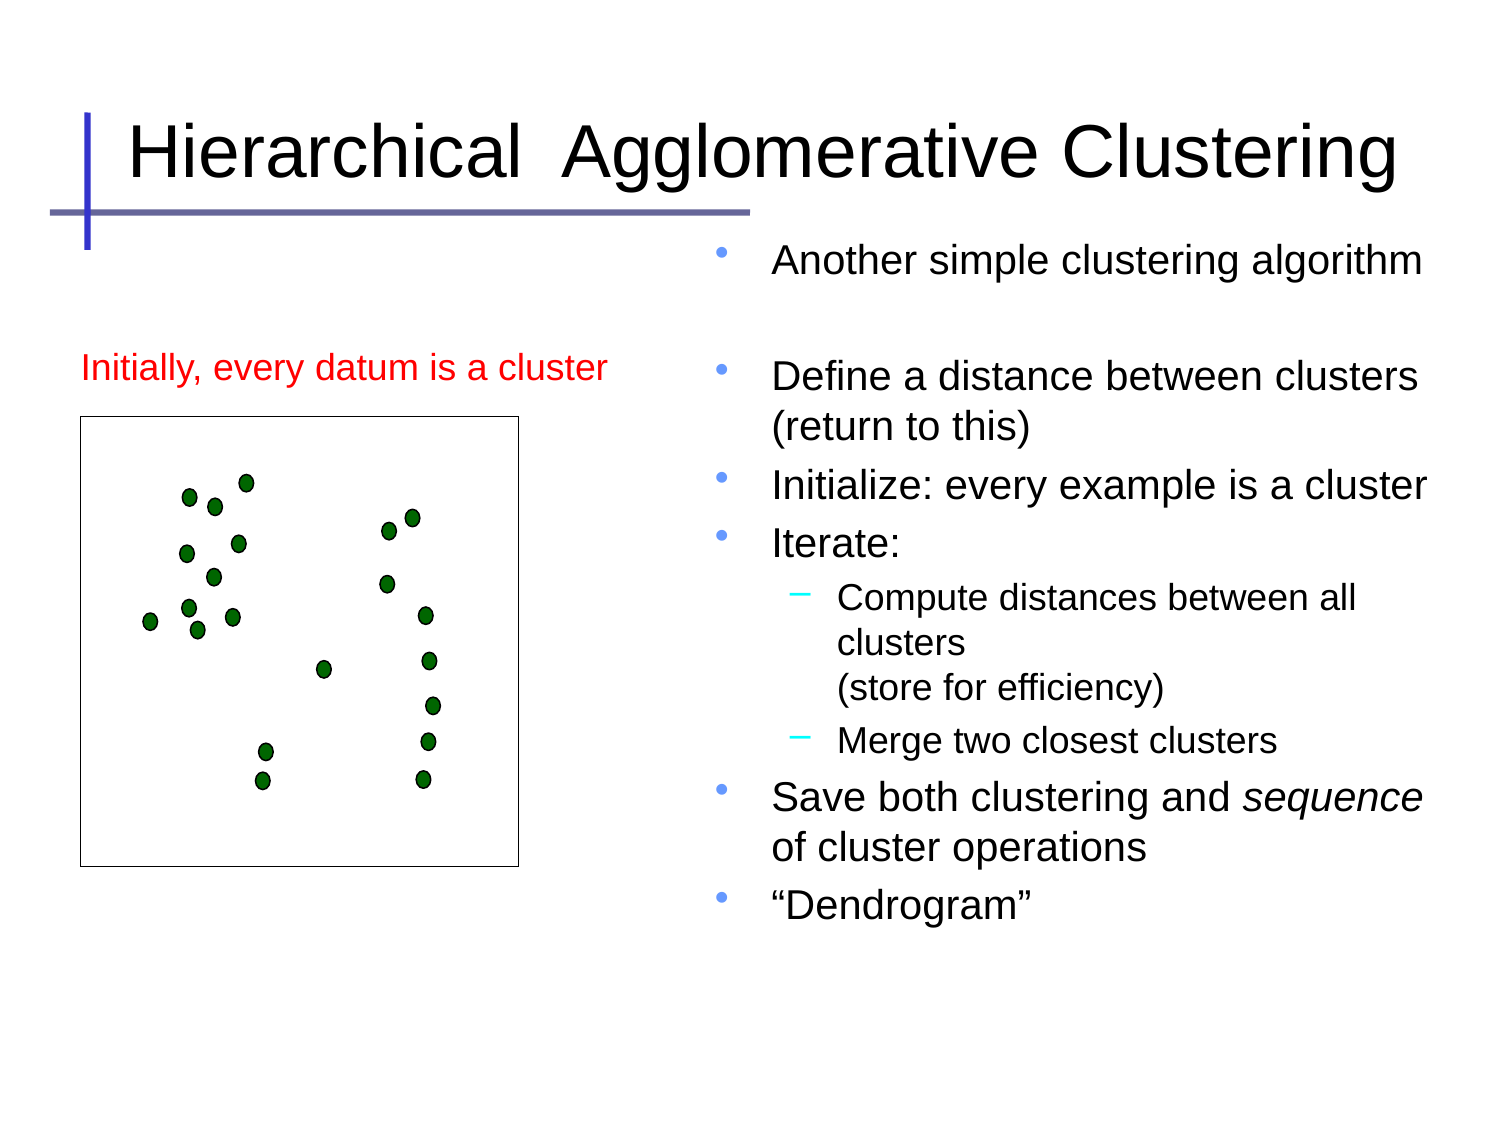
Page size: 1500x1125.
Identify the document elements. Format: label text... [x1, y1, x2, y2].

list Another simple clustering algorithm Define a distance between clusters (return to this) Initialize: every example is a cluster Iterate: Compute distances between all clusters (store for efficiency) Merge two closest clusters Save both clustering and sequence of cluster operations “Dendrogram” [699, 224, 1475, 1013]
text_box Initially, every datum is a cluster [65, 335, 624, 395]
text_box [80, 416, 519, 867]
title Hierarchical Agglomerative Clustering [112, 37, 1488, 200]
